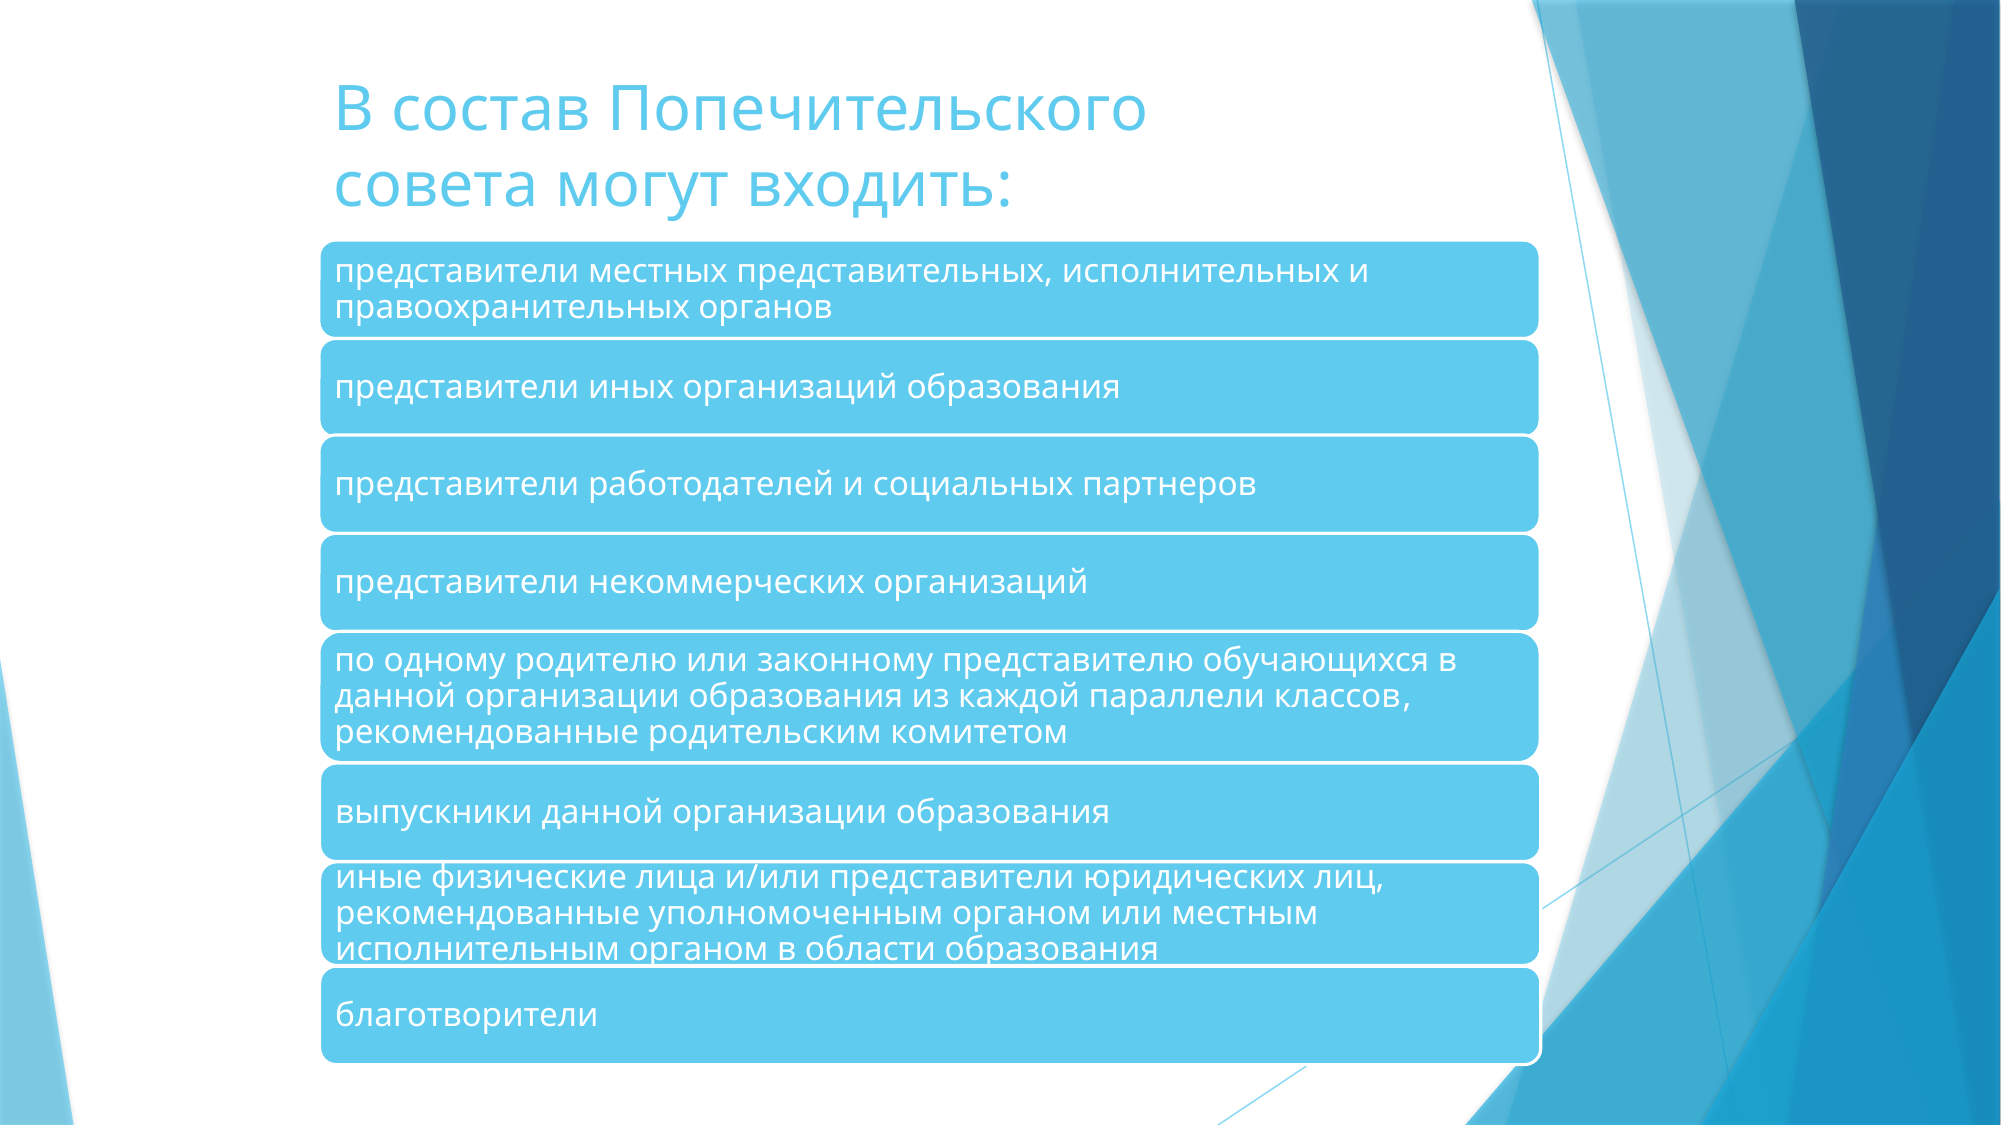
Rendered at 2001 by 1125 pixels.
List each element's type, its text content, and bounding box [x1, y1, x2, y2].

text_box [318, 434, 1541, 532]
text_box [318, 532, 1541, 630]
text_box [318, 630, 1541, 762]
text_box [319, 861, 1542, 965]
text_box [319, 762, 1542, 861]
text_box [319, 965, 1542, 1066]
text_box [318, 337, 1541, 434]
title В состав Попечительского совета могут входить: [319, 60, 1197, 229]
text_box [318, 239, 1541, 337]
